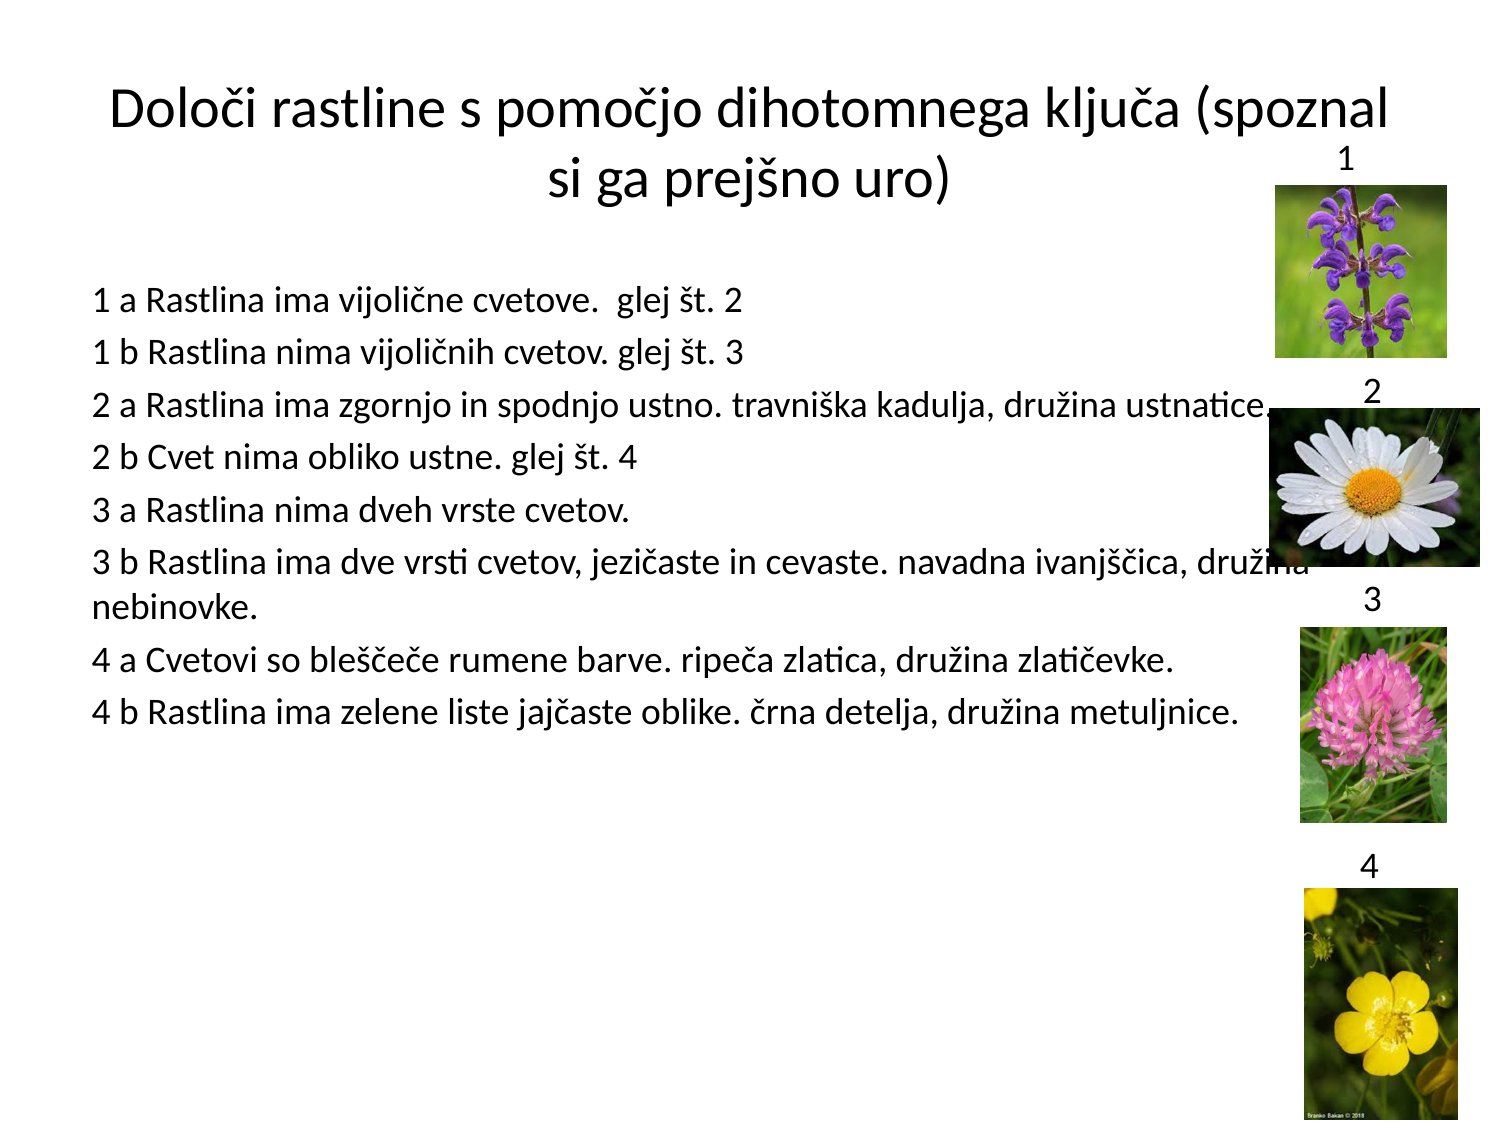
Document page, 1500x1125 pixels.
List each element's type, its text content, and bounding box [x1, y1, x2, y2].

title Določi rastline s pomočjo dihotomnega ključa (spoznal si ga prejšno uro) [75, 45, 1425, 233]
picture [1269, 408, 1480, 567]
list 1 a Rastlina ima vijolične cvetove. glej št. 2 1 b Rastlina nima vijoličnih cvetov. glej št. 3 2 a Rastlina ima zgornjo in spodnjo ustno. travniška kadulja, družina ustnatice. 2 b Cvet nima obliko ustne. glej št. 4 3 a Rastlina nima dveh vrste cvetov. 3 b Rastlina ima dve vrsti cvetov, jezičaste in cevaste. navadna ivanjščica, družina nebinovke. 4 a Cvetovi so bleščeče rumene barve. ripeča zlatica, družina zlatičevke. 4 b Rastlina ima zelene liste jajčaste oblike. črna detelja, družina metuljnice. [76, 267, 1427, 1010]
text_box 2 [1348, 366, 1402, 407]
picture [1274, 185, 1447, 358]
picture [1304, 888, 1458, 1120]
text_box 1 [1321, 125, 1375, 184]
picture [1299, 627, 1447, 823]
text_box 3 [1348, 574, 1414, 625]
text_box 4 [1345, 833, 1405, 887]
